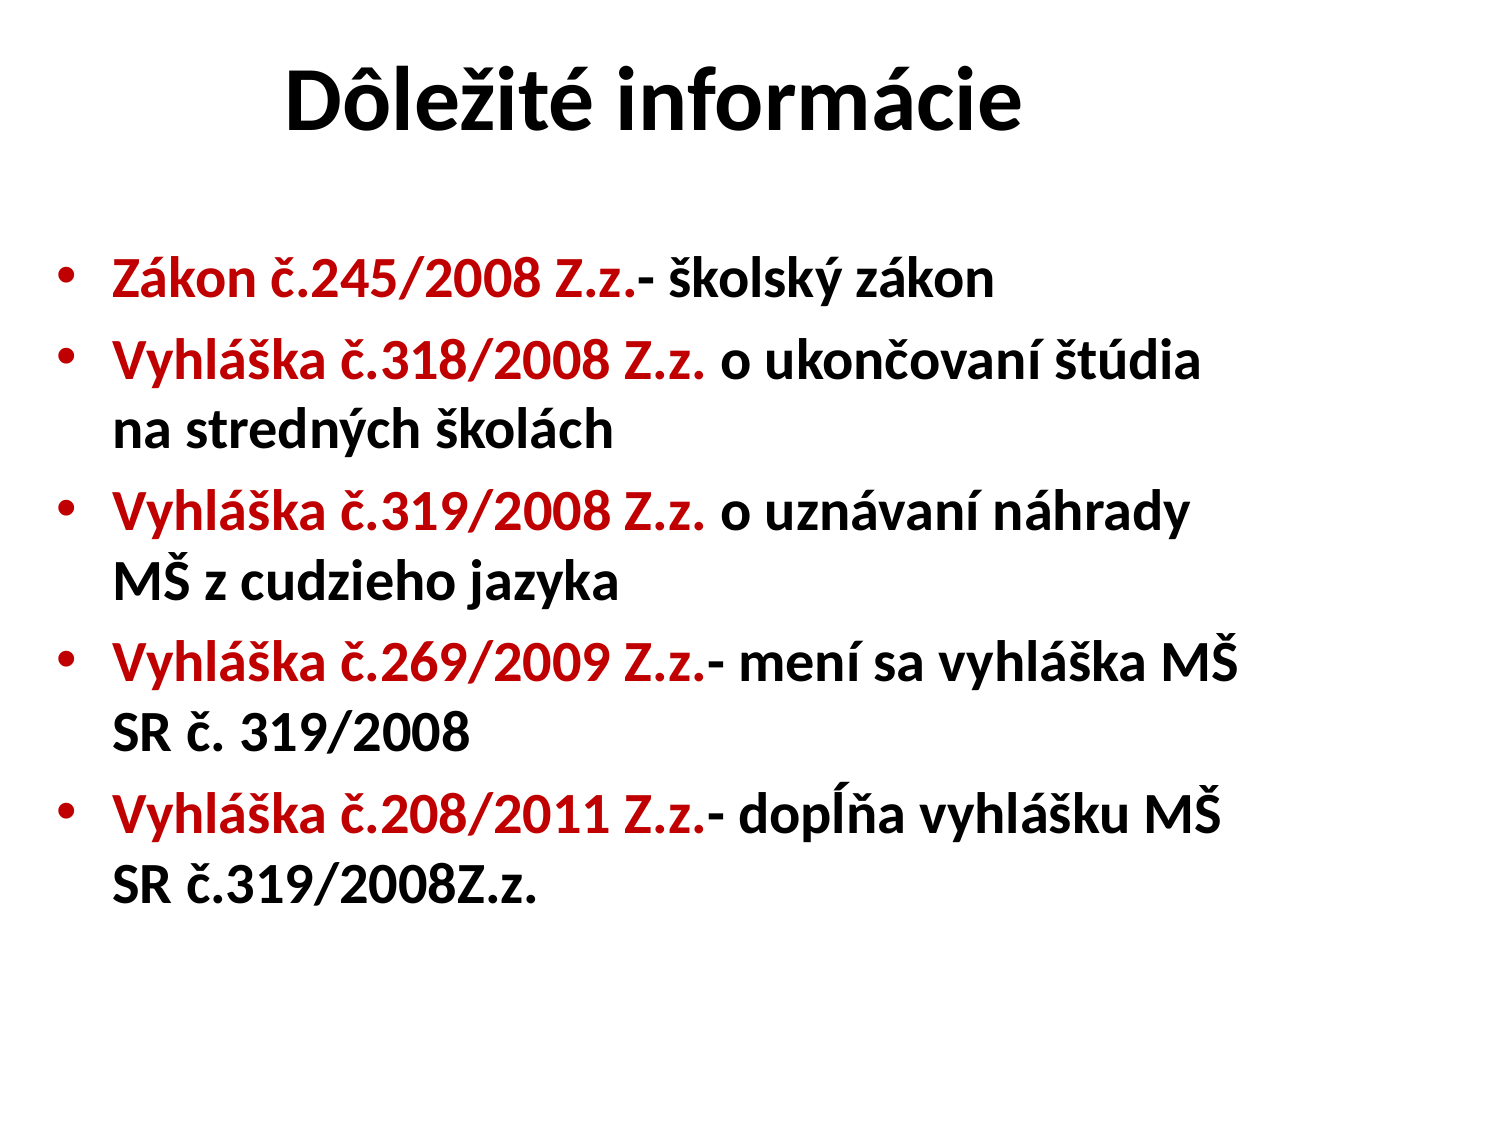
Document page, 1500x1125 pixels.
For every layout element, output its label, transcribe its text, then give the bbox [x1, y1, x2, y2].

title Dôležité informácie [40, 0, 1268, 188]
list Zákon č.245/2008 Z.z.- školský zákon Vyhláška č.318/2008 Z.z. o ukončovaní štúdia na stredných školách Vyhláška č.319/2008 Z.z. o uznávaní náhrady MŠ z cudzieho jazyka Vyhláška č.269/2009 Z.z.- mení sa vyhláška MŠ SR č. 319/2008 Vyhláška č.208/2011 Z.z.- dopĺňa vyhlášku MŠ SR č.319/2008Z.z. [40, 231, 1282, 953]
